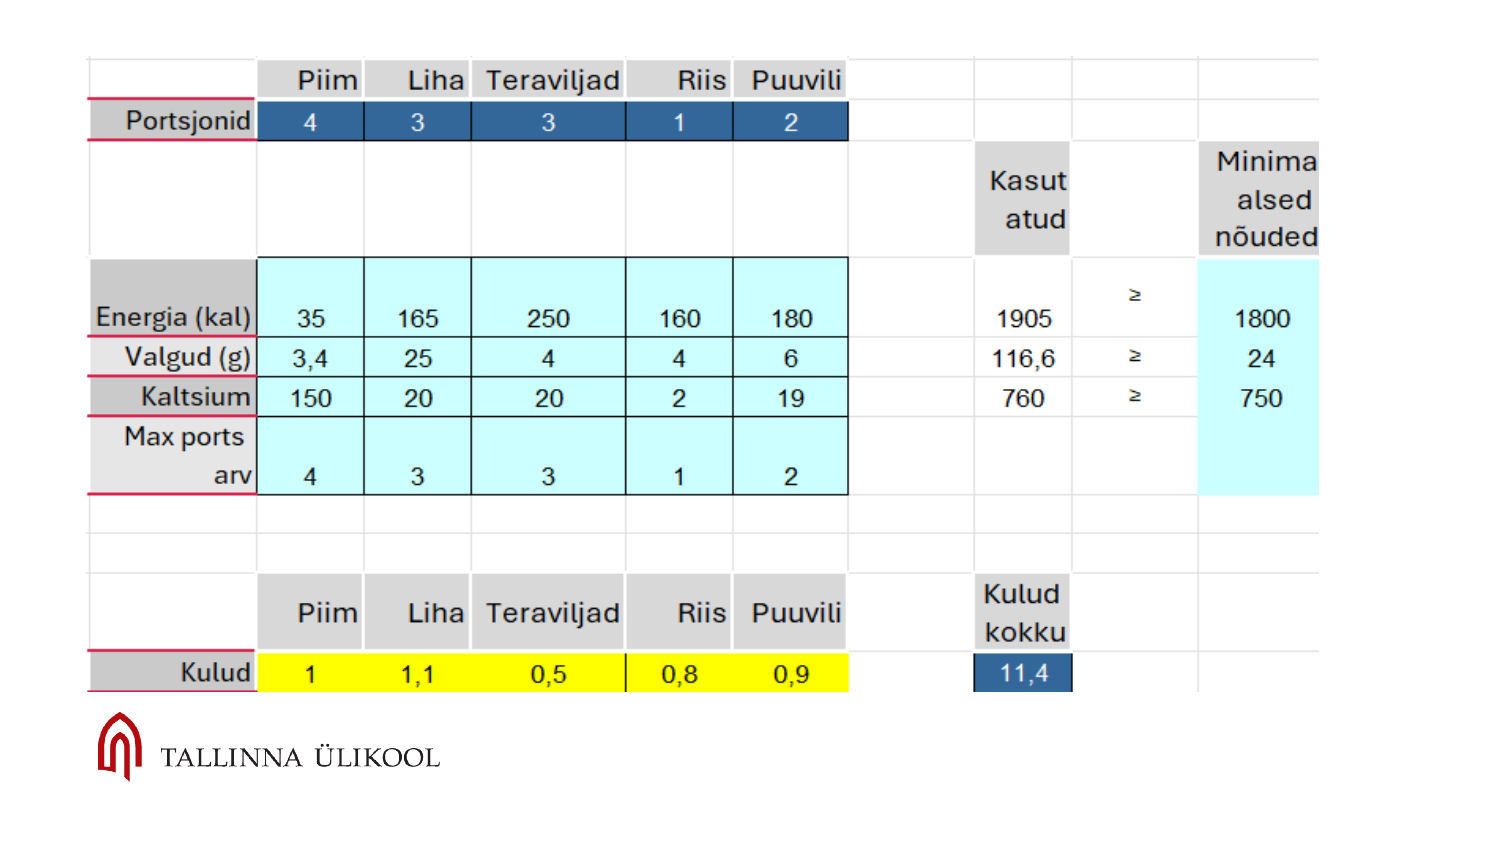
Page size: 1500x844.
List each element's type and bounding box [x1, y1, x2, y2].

picture [86, 55, 1319, 692]
picture [98, 711, 440, 782]
